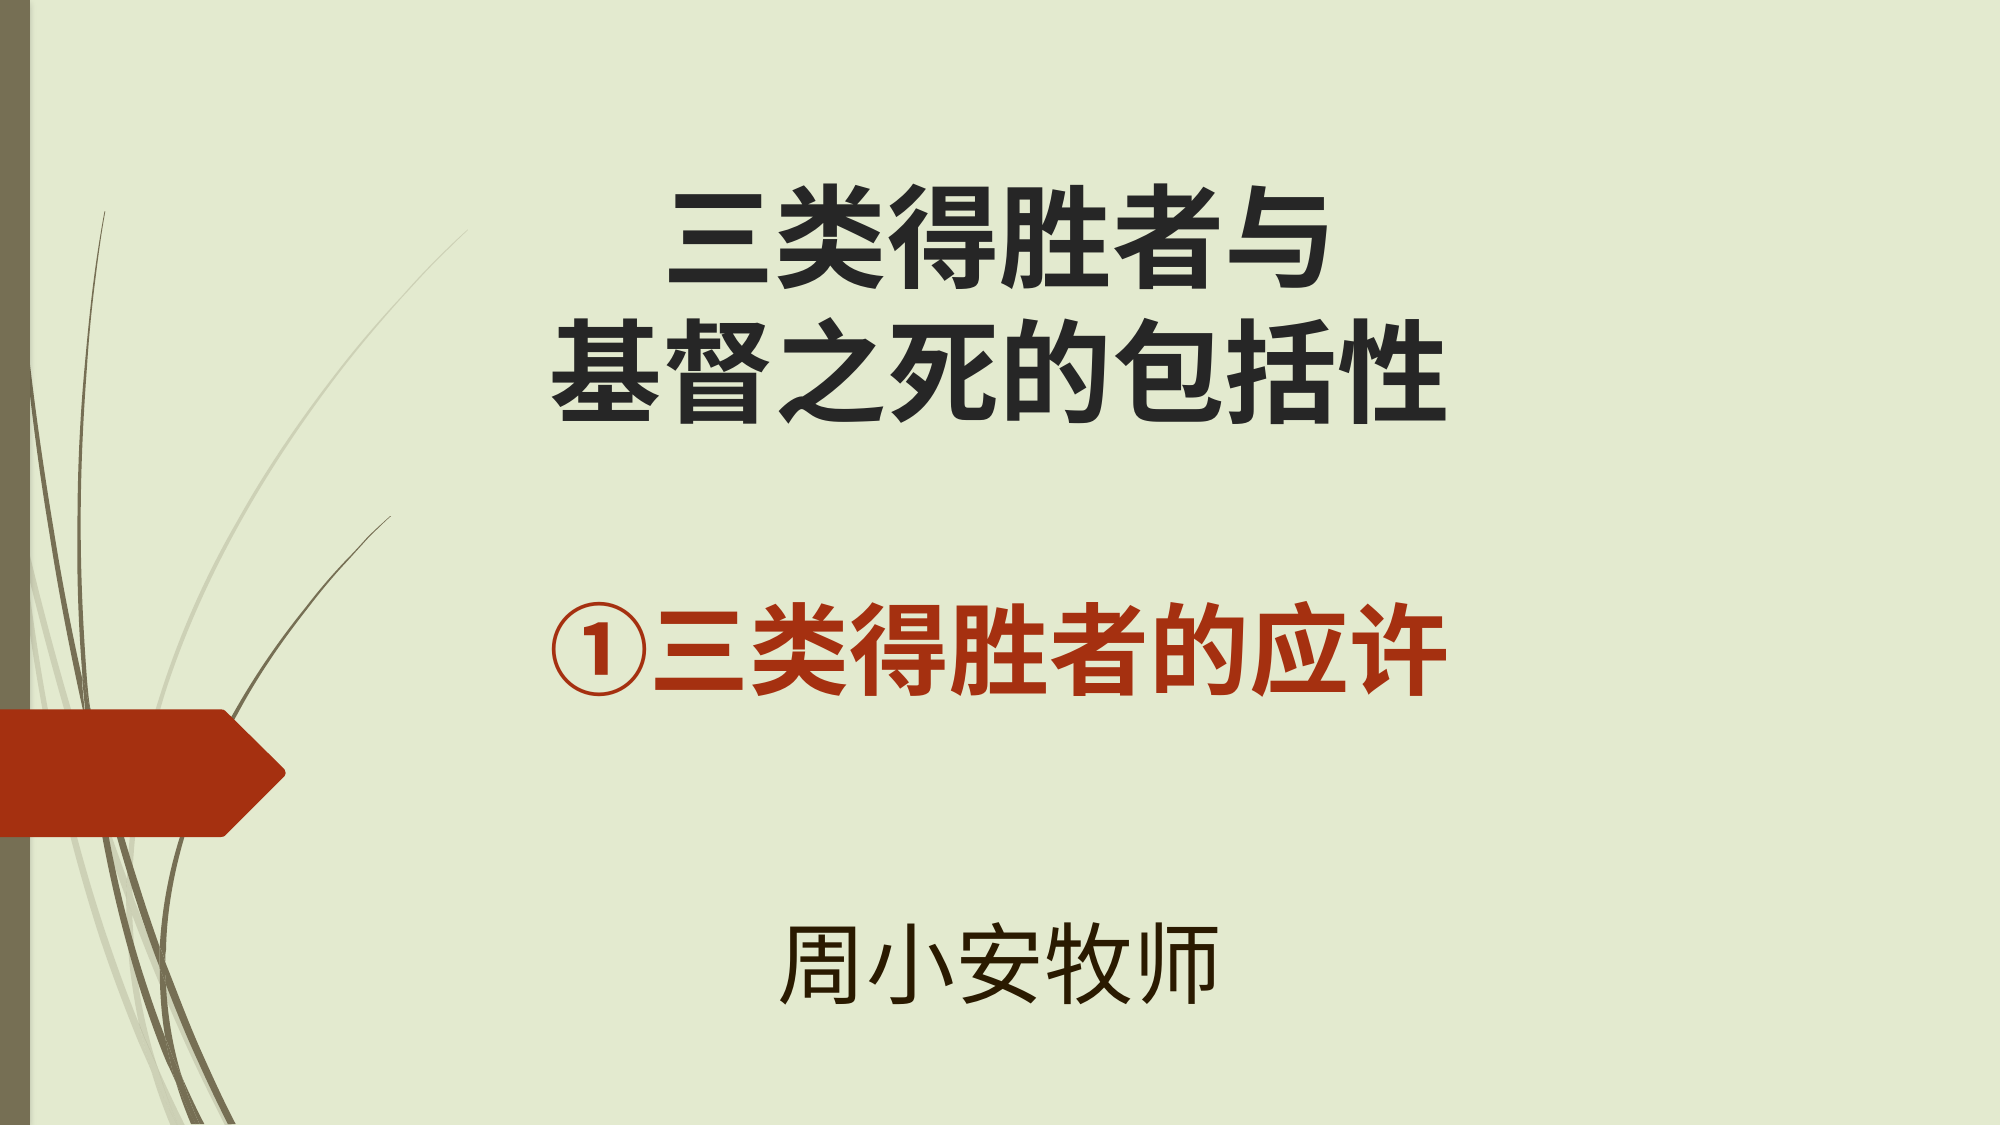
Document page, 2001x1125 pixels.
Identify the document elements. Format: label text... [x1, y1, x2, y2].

title 三类得胜者与 基督之死的包括性 ①三类得胜者的应许 [259, 47, 1741, 715]
subtitle 周小安牧师 [340, 901, 1660, 1023]
